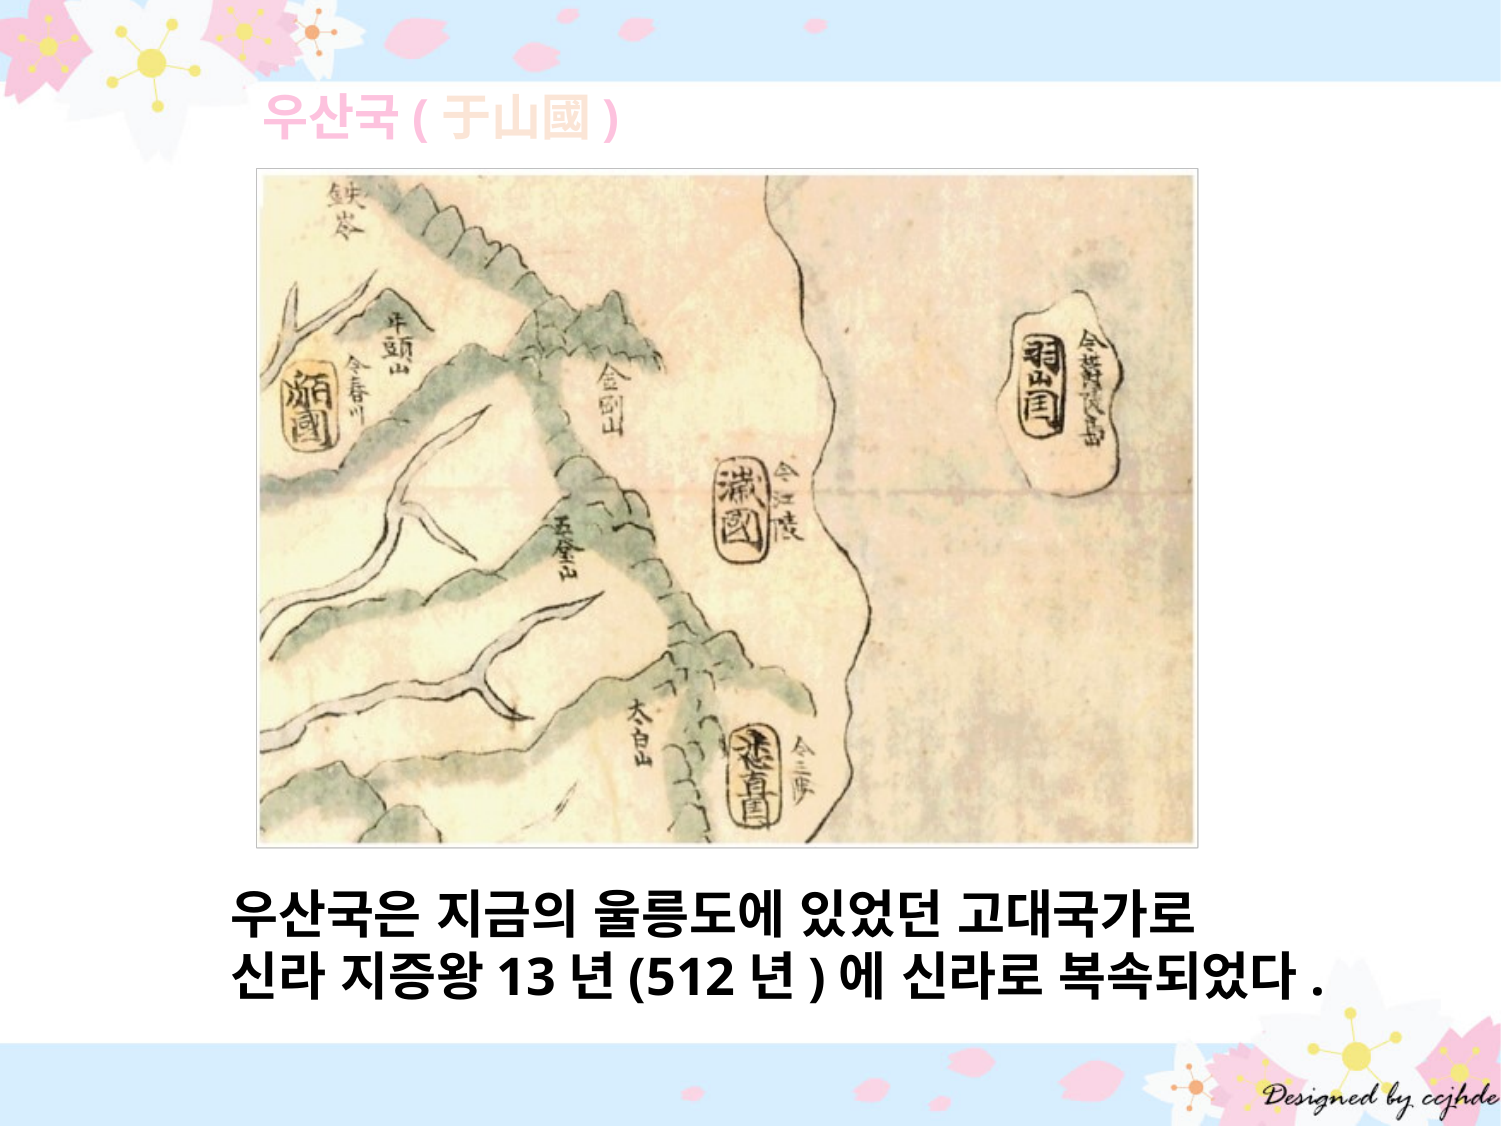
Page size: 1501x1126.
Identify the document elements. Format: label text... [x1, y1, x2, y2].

picture [0, 0, 1501, 1126]
text_box 우산국(于山國) [247, 77, 635, 153]
text_box 우산국은 지금의 울릉도에 있었던 고대국가로 신라 지증왕13년(512년)에 신라로 복속되었다. [215, 873, 1376, 1014]
